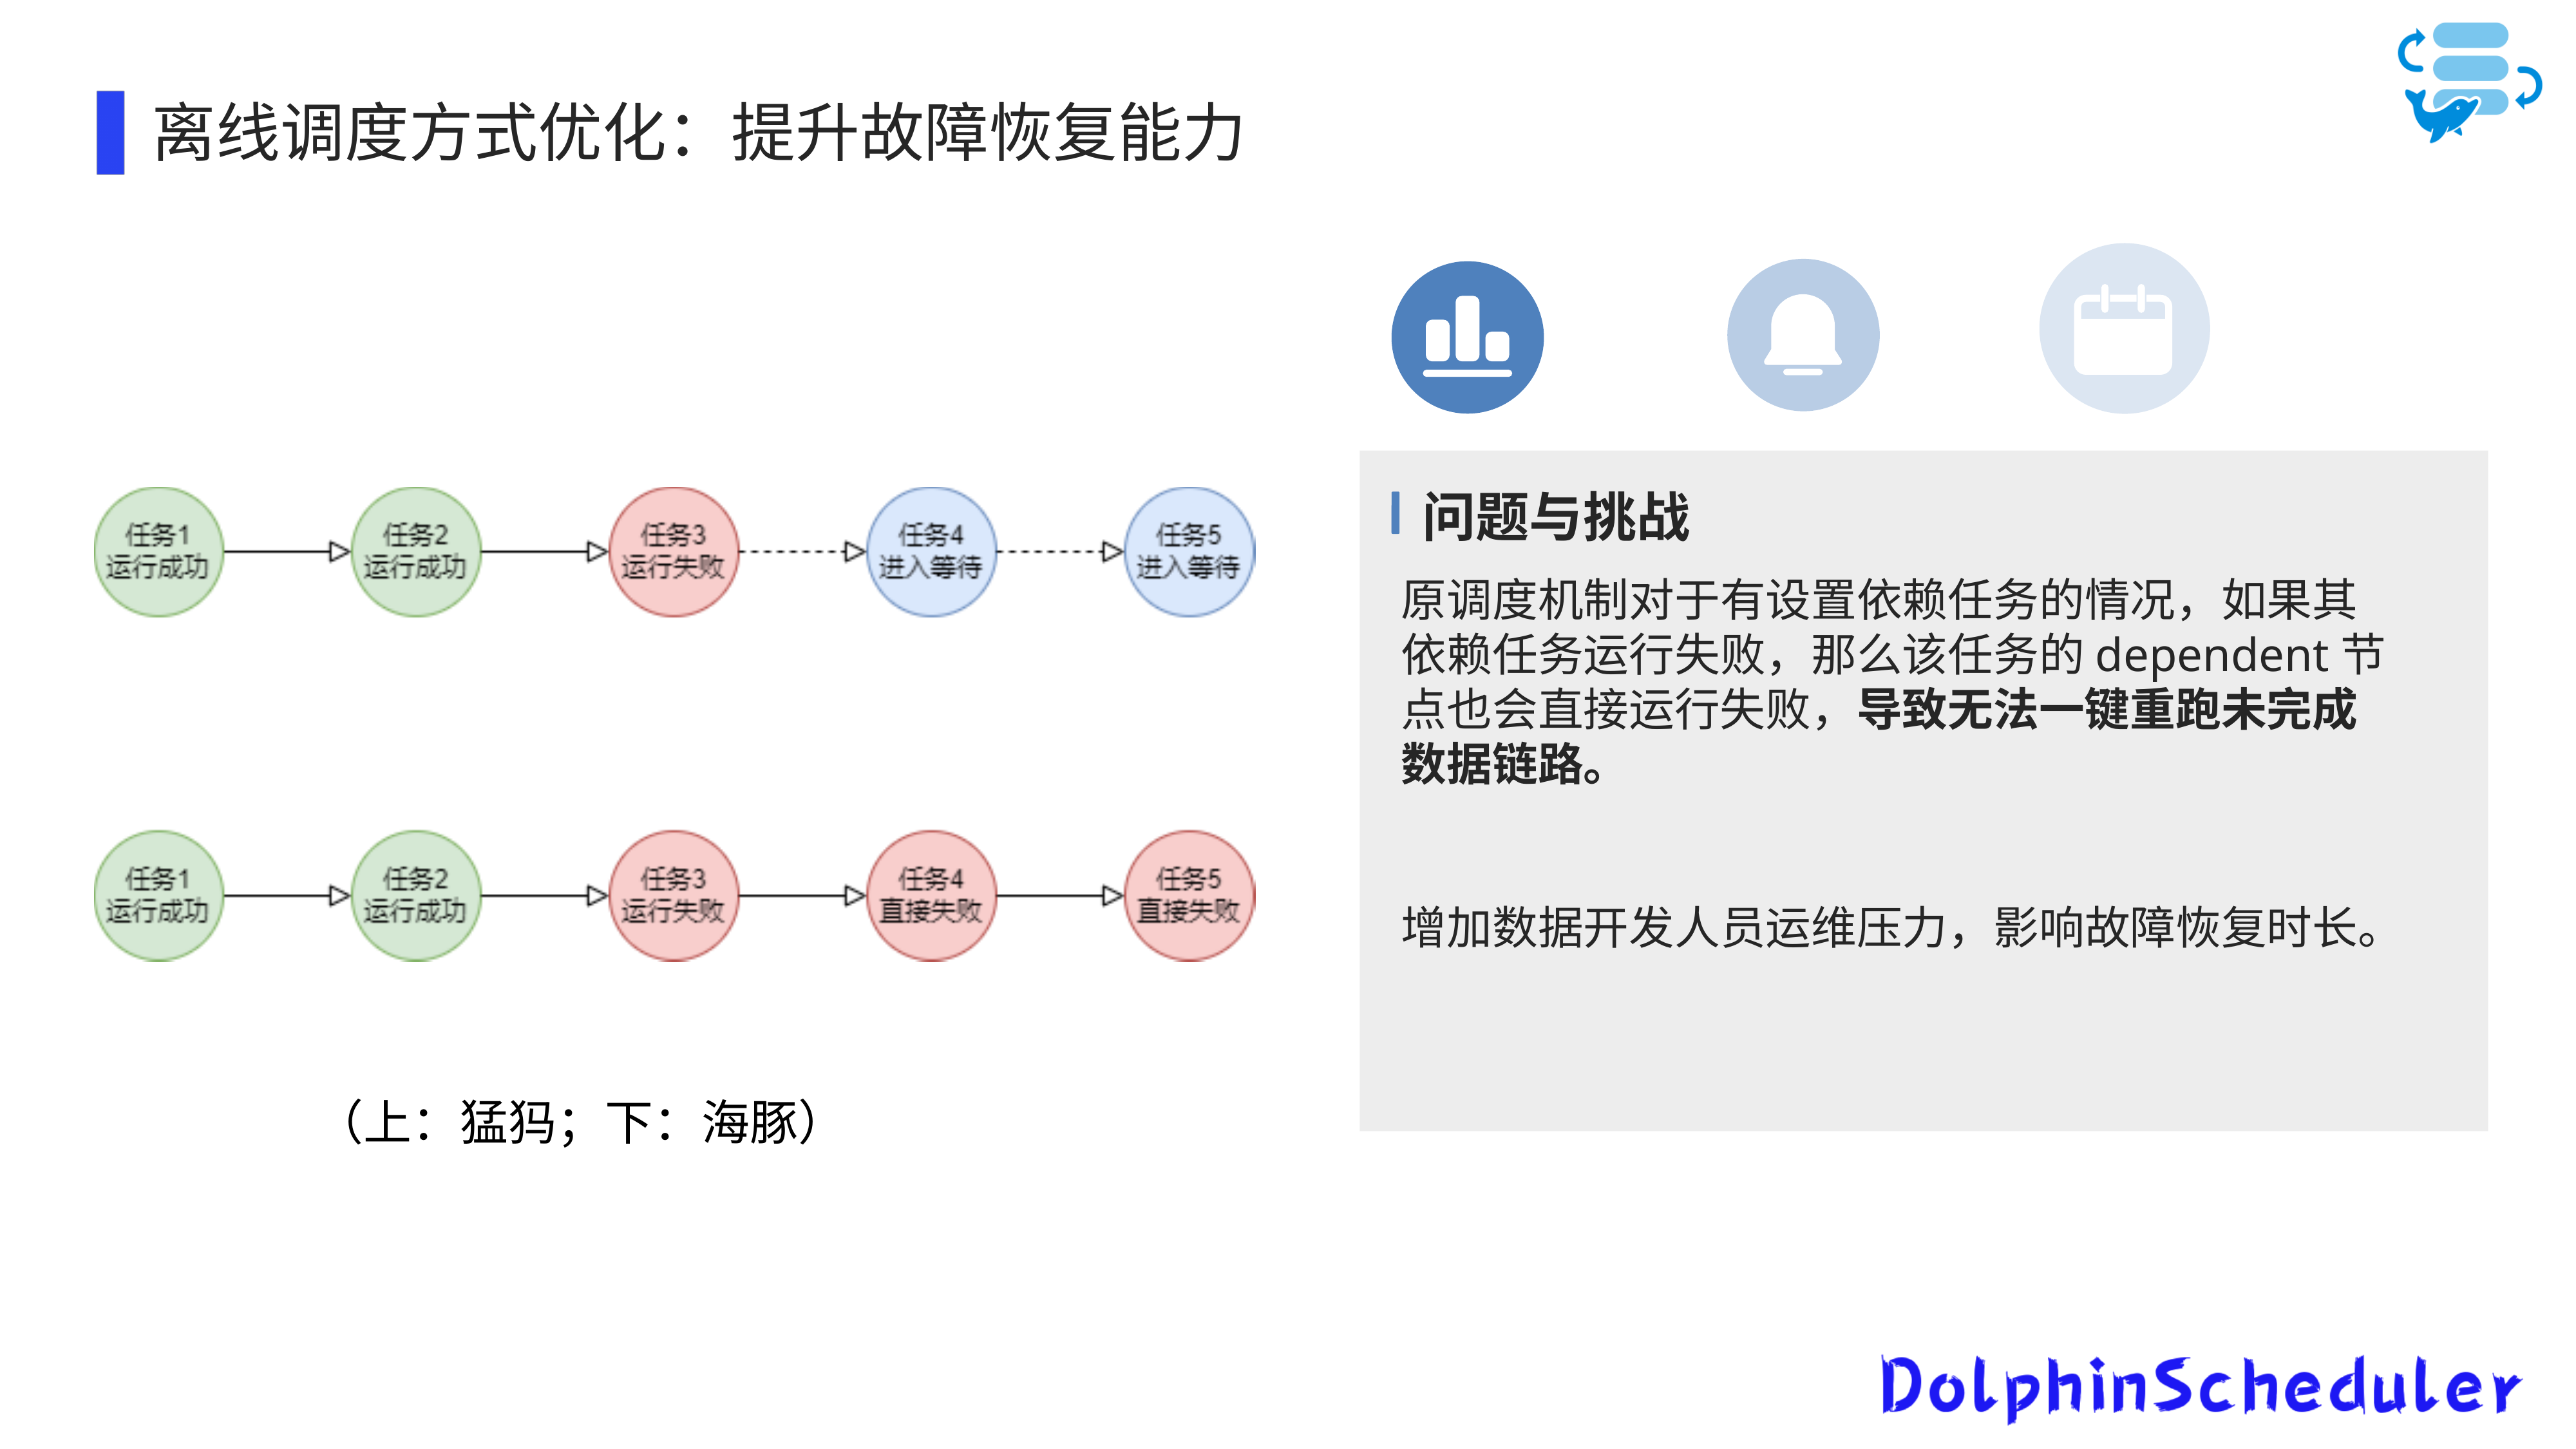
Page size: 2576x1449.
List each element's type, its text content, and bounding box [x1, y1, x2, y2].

text_box 离线调度方式优化：提升故障恢复能力 [142, 87, 1401, 191]
text_box [2101, 283, 2109, 313]
text_box （上：猛犸；下：海豚） [305, 1086, 893, 1168]
text_box [1764, 294, 1842, 365]
text_box [1391, 261, 1544, 414]
text_box [1783, 368, 1823, 375]
text_box [1423, 370, 1513, 377]
text_box [2137, 283, 2145, 313]
text_box [1359, 450, 2488, 1132]
picture [66, 90, 155, 176]
text_box [1727, 258, 1880, 412]
picture [2359, 0, 2552, 152]
text_box 问题与挑战 [1412, 491, 2026, 526]
text_box 原调度机制对于有设置依赖任务的情况，如果其依赖任务运行失败，那么该任务的dependent节点也会直接运行失败，导致无法一键重跑未完成数据链路。 增加数据开发人员运维压力，影响故障恢复时长。 [1391, 566, 2398, 863]
text_box [2039, 243, 2210, 414]
text_box [1455, 296, 1480, 362]
text_box [1485, 331, 1510, 362]
picture [94, 487, 1256, 962]
text_box [2074, 294, 2173, 375]
picture [1877, 1340, 2529, 1428]
text_box [1426, 319, 1450, 362]
text_box [1391, 491, 1400, 535]
